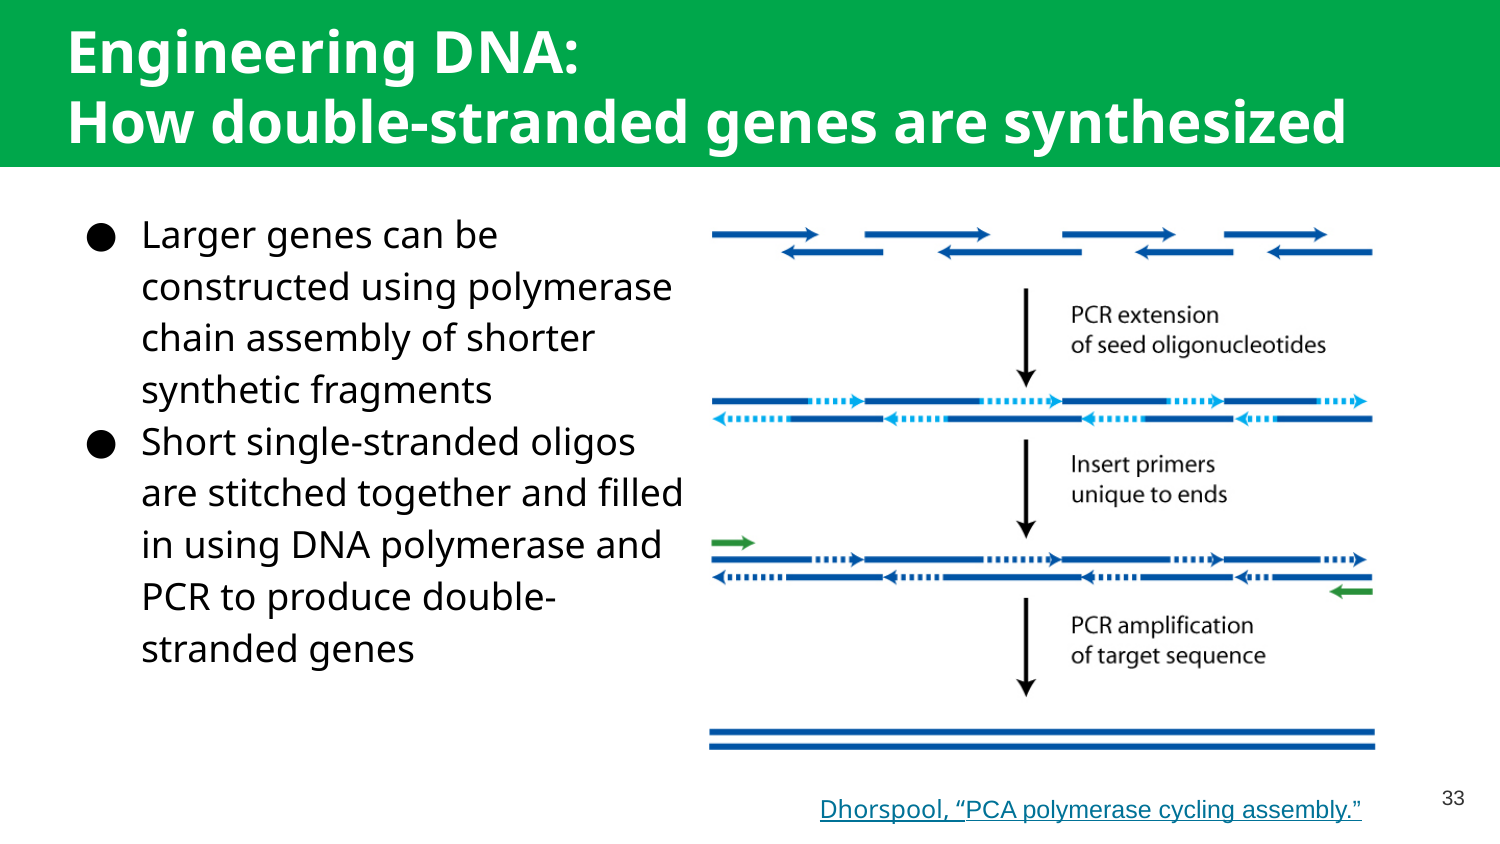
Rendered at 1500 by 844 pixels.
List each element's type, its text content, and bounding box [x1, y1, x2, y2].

title Engineering DNA: How double-stranded genes are synthesized [51, 0, 1449, 94]
picture [708, 226, 1376, 750]
text_box Dhorspool, “PCA polymerase cycling assembly.” [797, 778, 1377, 843]
slide_number ‹#› [1389, 764, 1480, 830]
list Larger genes can be constructed using polymerase chain assembly of shorter synthetic fragments Short single-stranded oligos are stitched together and filled in using DNA polymerase and PCR to produce double-stranded genes [51, 189, 710, 750]
